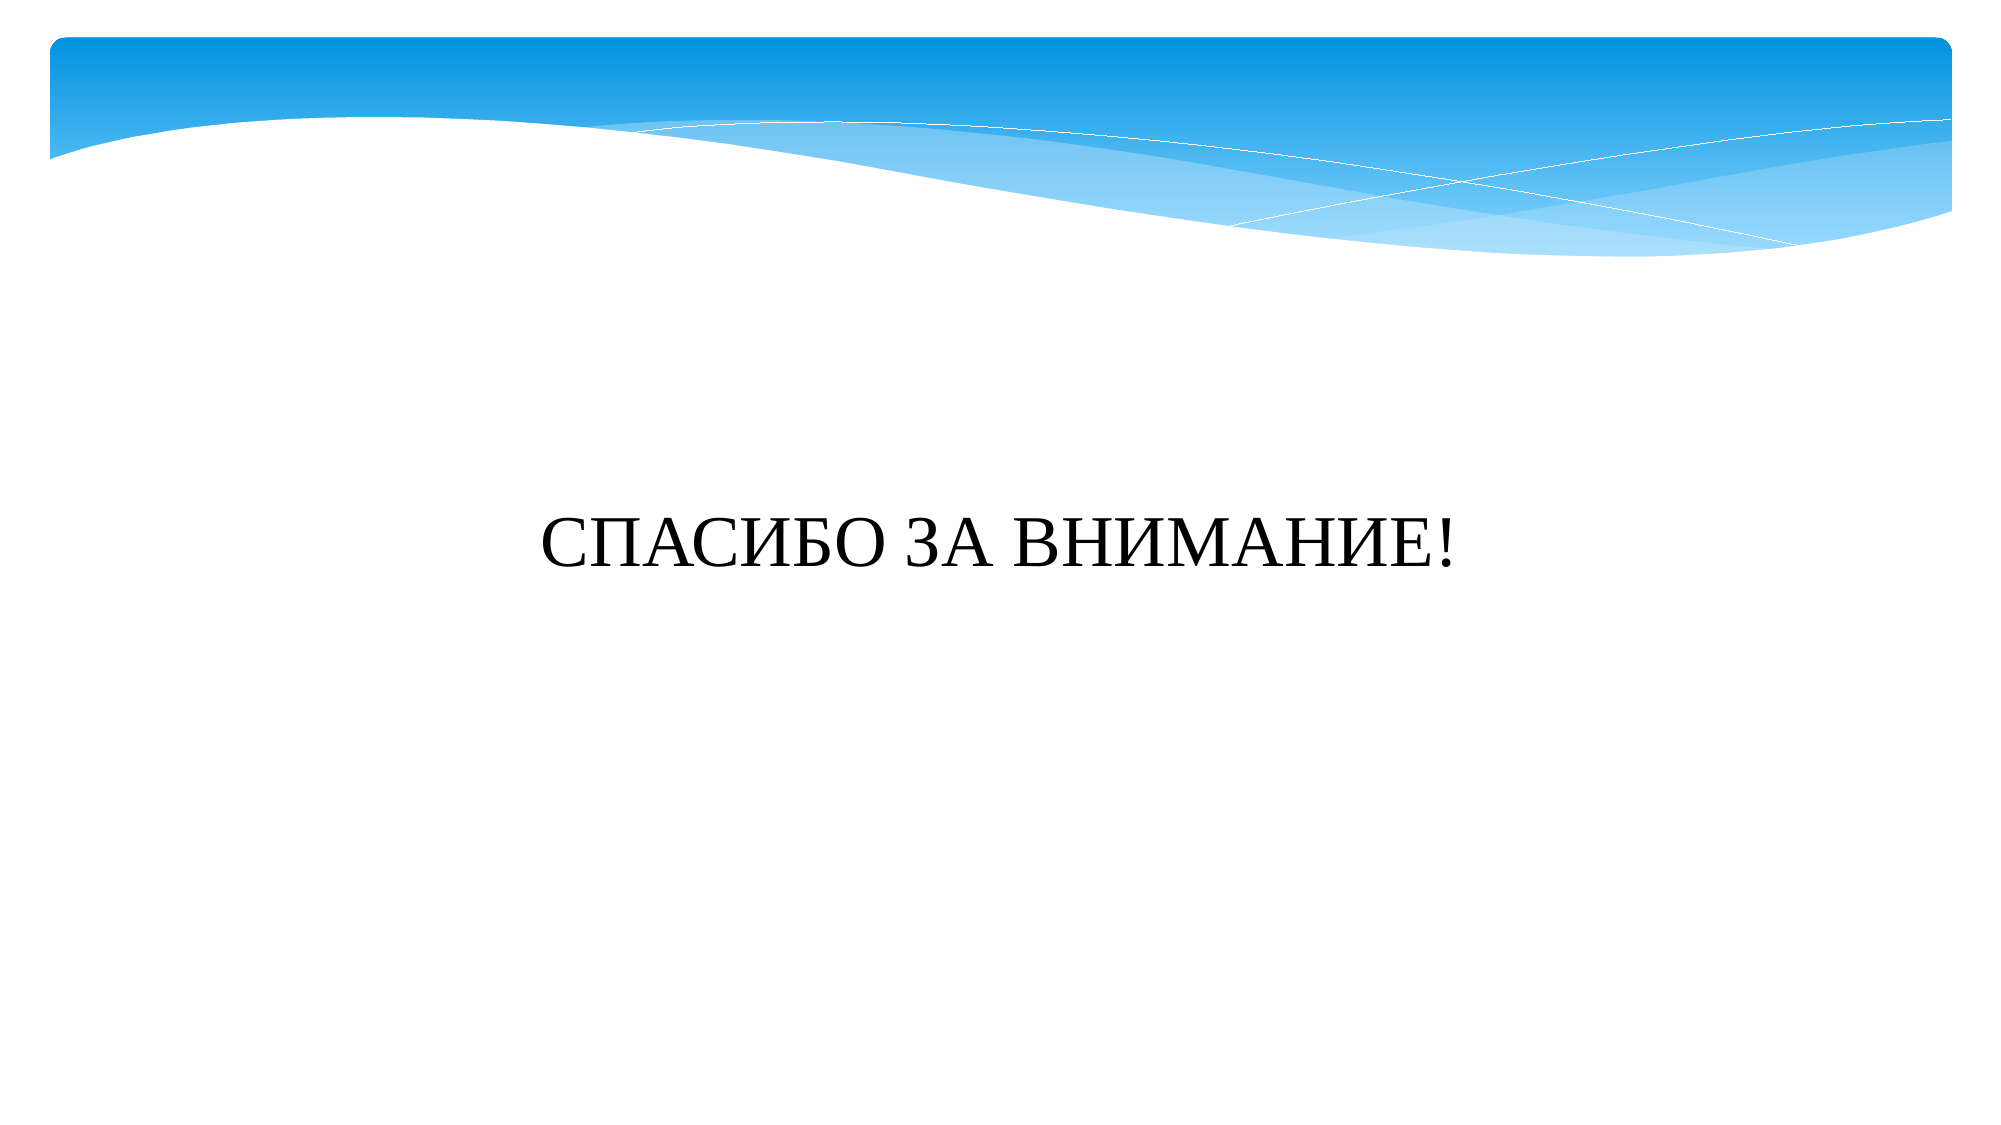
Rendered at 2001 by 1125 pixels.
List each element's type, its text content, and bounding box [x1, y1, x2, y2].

title СПАСИБО ЗА ВНИМАНИЕ! [99, 55, 1900, 1020]
